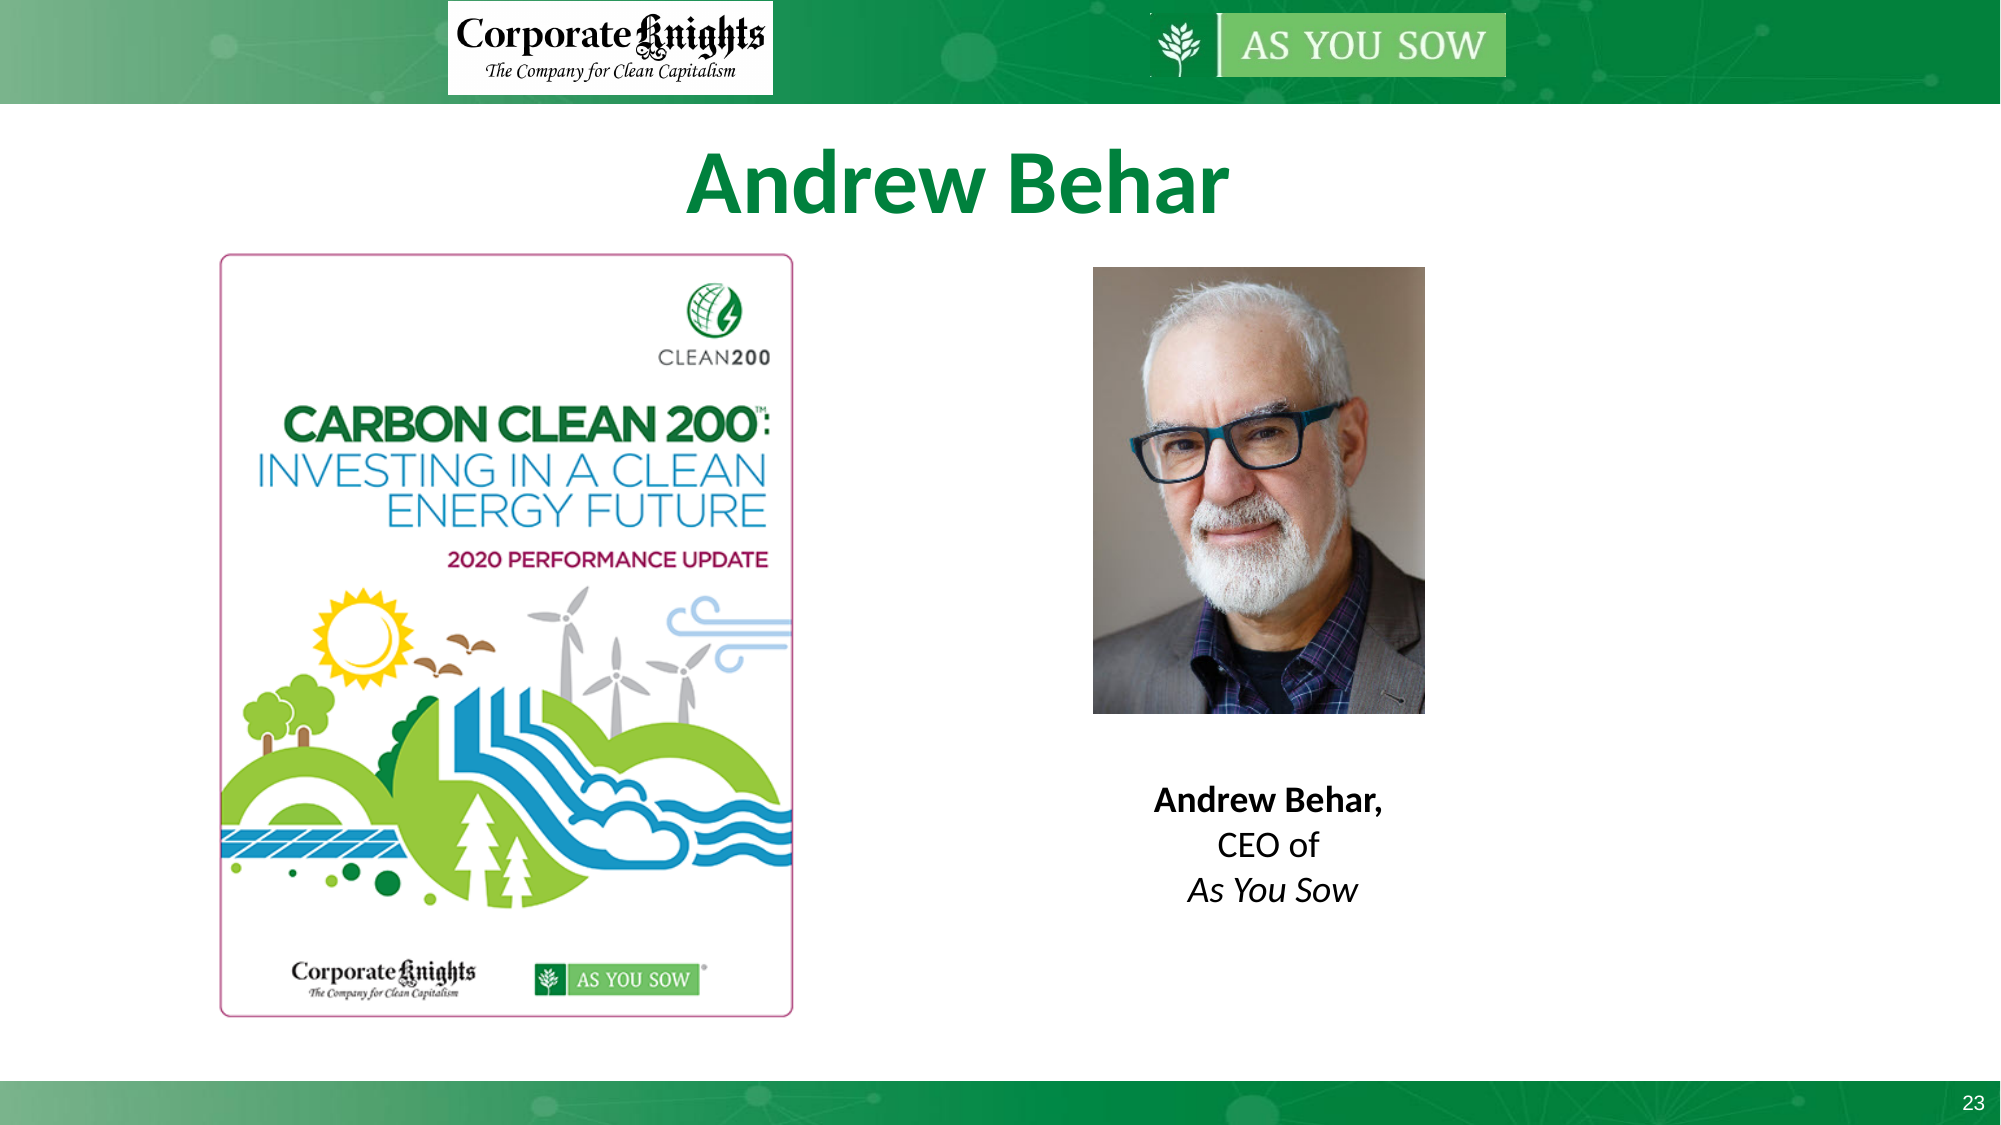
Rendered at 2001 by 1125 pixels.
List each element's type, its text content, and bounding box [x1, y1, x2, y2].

picture [181, 215, 831, 1055]
text_box Andrew Behar [237, 114, 1681, 240]
picture [1092, 267, 1426, 714]
picture [0, 0, 2001, 104]
text_box Andrew Behar, CEO of As You Sow [1093, 767, 1453, 919]
picture [0, 1081, 2001, 1125]
